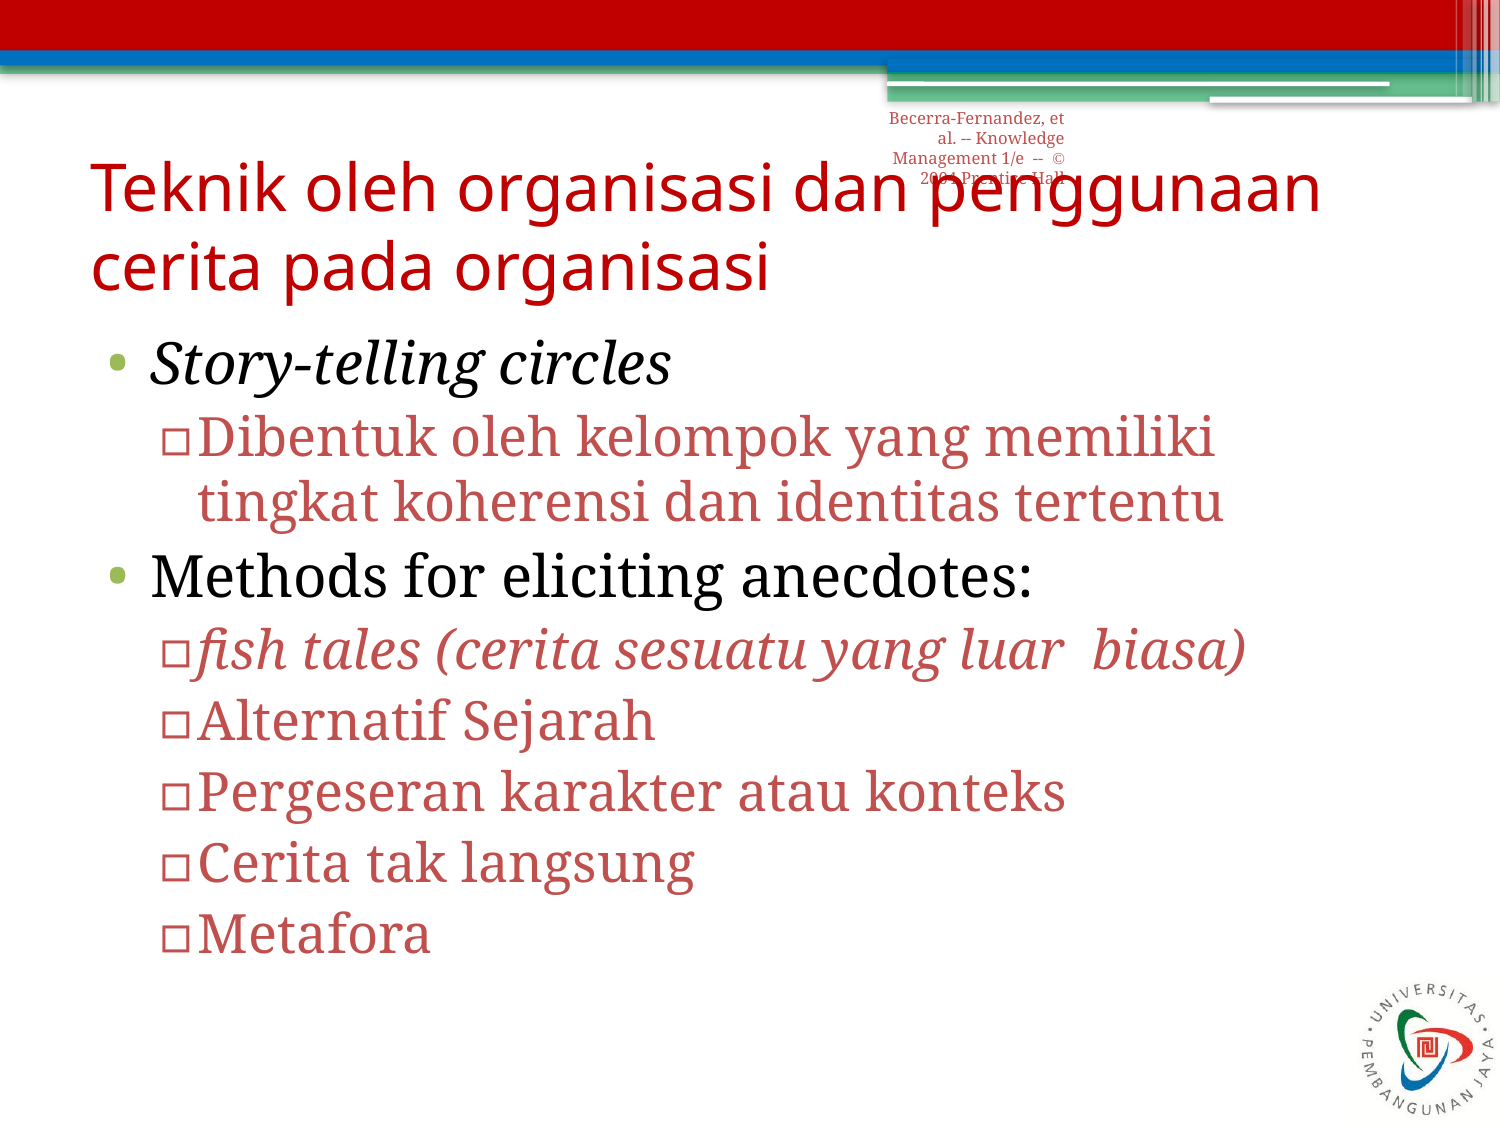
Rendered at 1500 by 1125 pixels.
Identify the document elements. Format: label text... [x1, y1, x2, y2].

list Story-telling circles Dibentuk oleh kelompok yang memiliki tingkat koherensi dan identitas tertentu Methods for eliciting anecdotes: fish tales (cerita sesuatu yang luar biasa) Alternatif Sejarah Pergeseran karakter atau konteks Cerita tak langsung Metafora [75, 318, 1425, 1029]
picture [1352, 975, 1500, 1125]
footer Becerra-Fernandez, et al. -- Knowledge Management 1/e -- © 2004 Prentice Hall [862, 100, 1080, 137]
title Teknik oleh organisasi dan penggunaan cerita pada organisasi [75, 137, 1425, 313]
